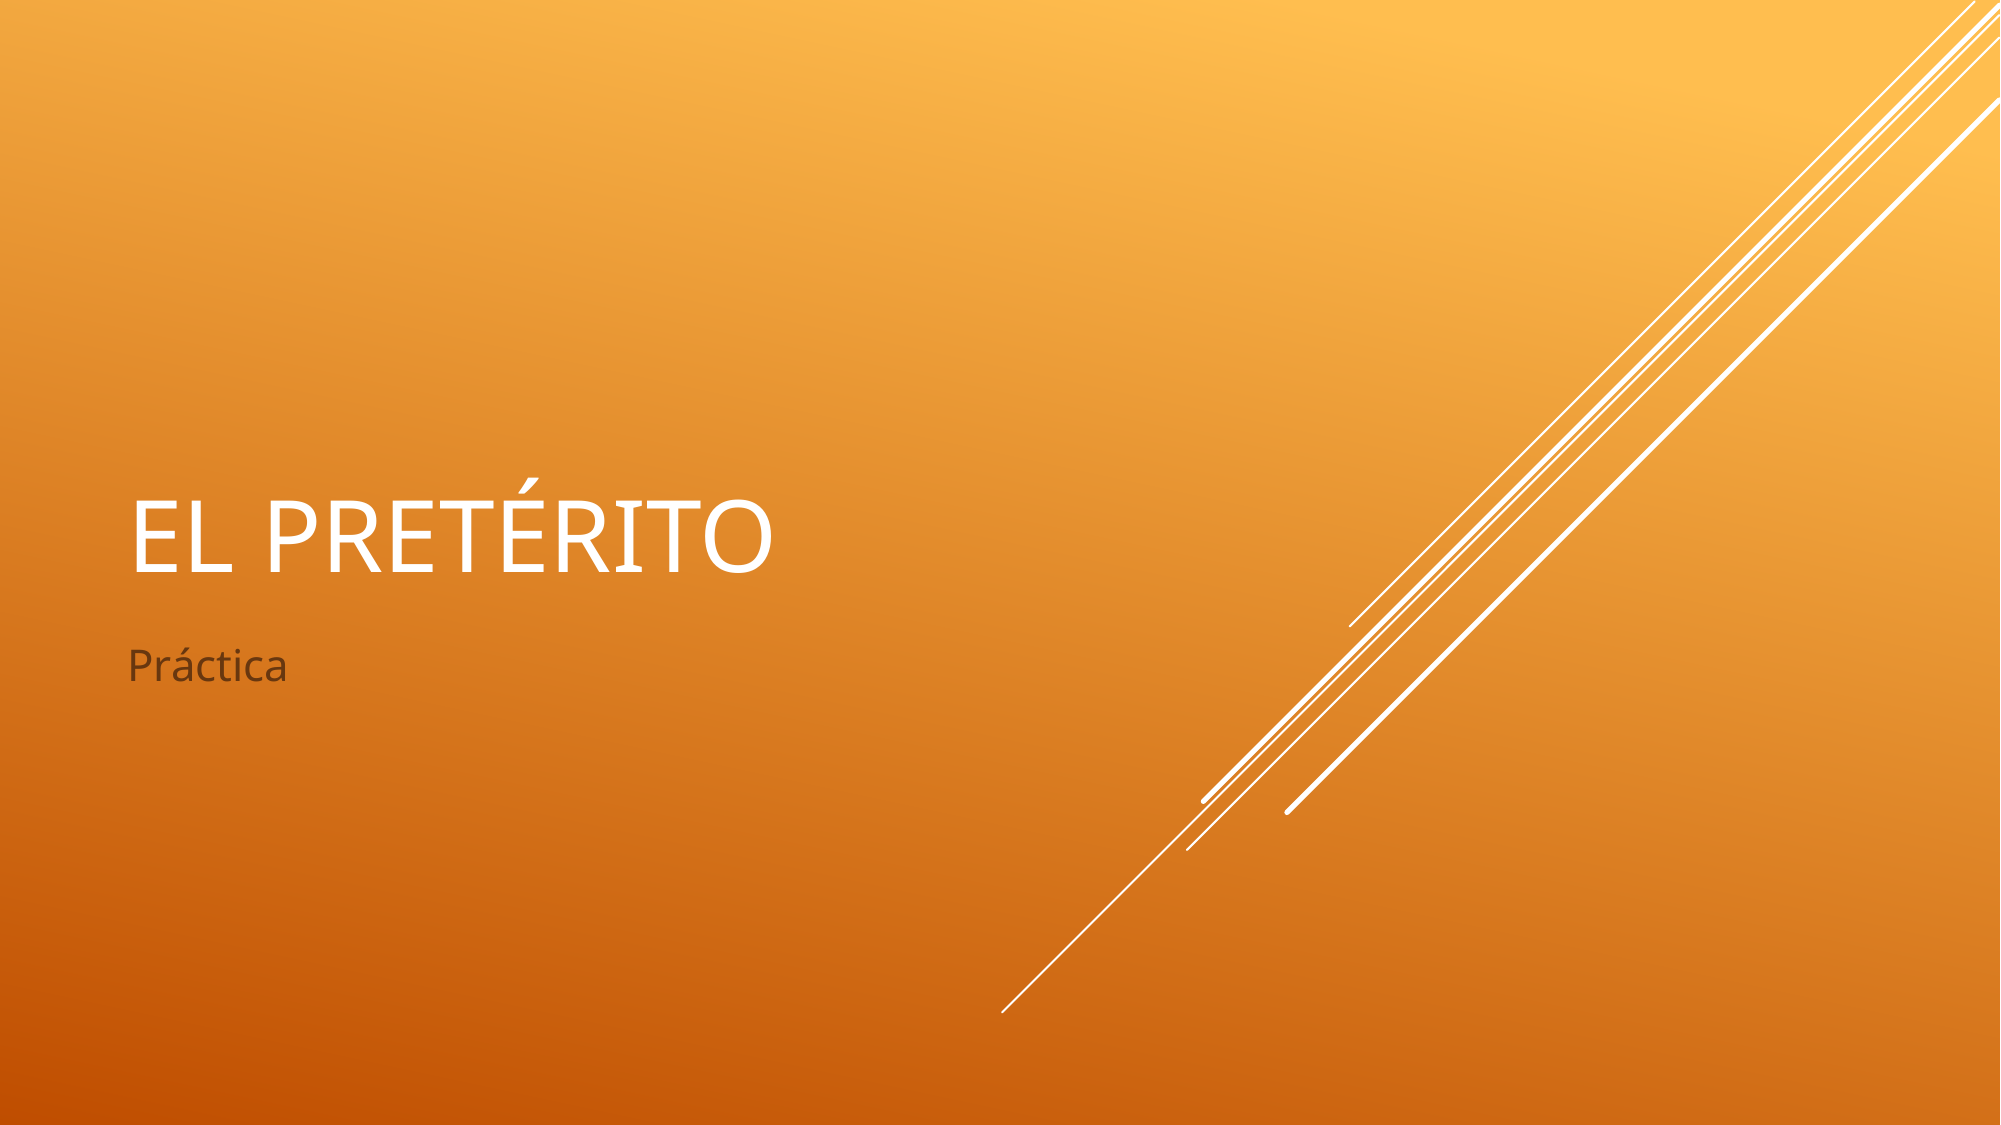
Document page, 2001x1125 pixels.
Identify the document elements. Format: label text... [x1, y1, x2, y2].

title El pretérito [112, 112, 1425, 600]
subtitle Práctica [112, 630, 1163, 950]
